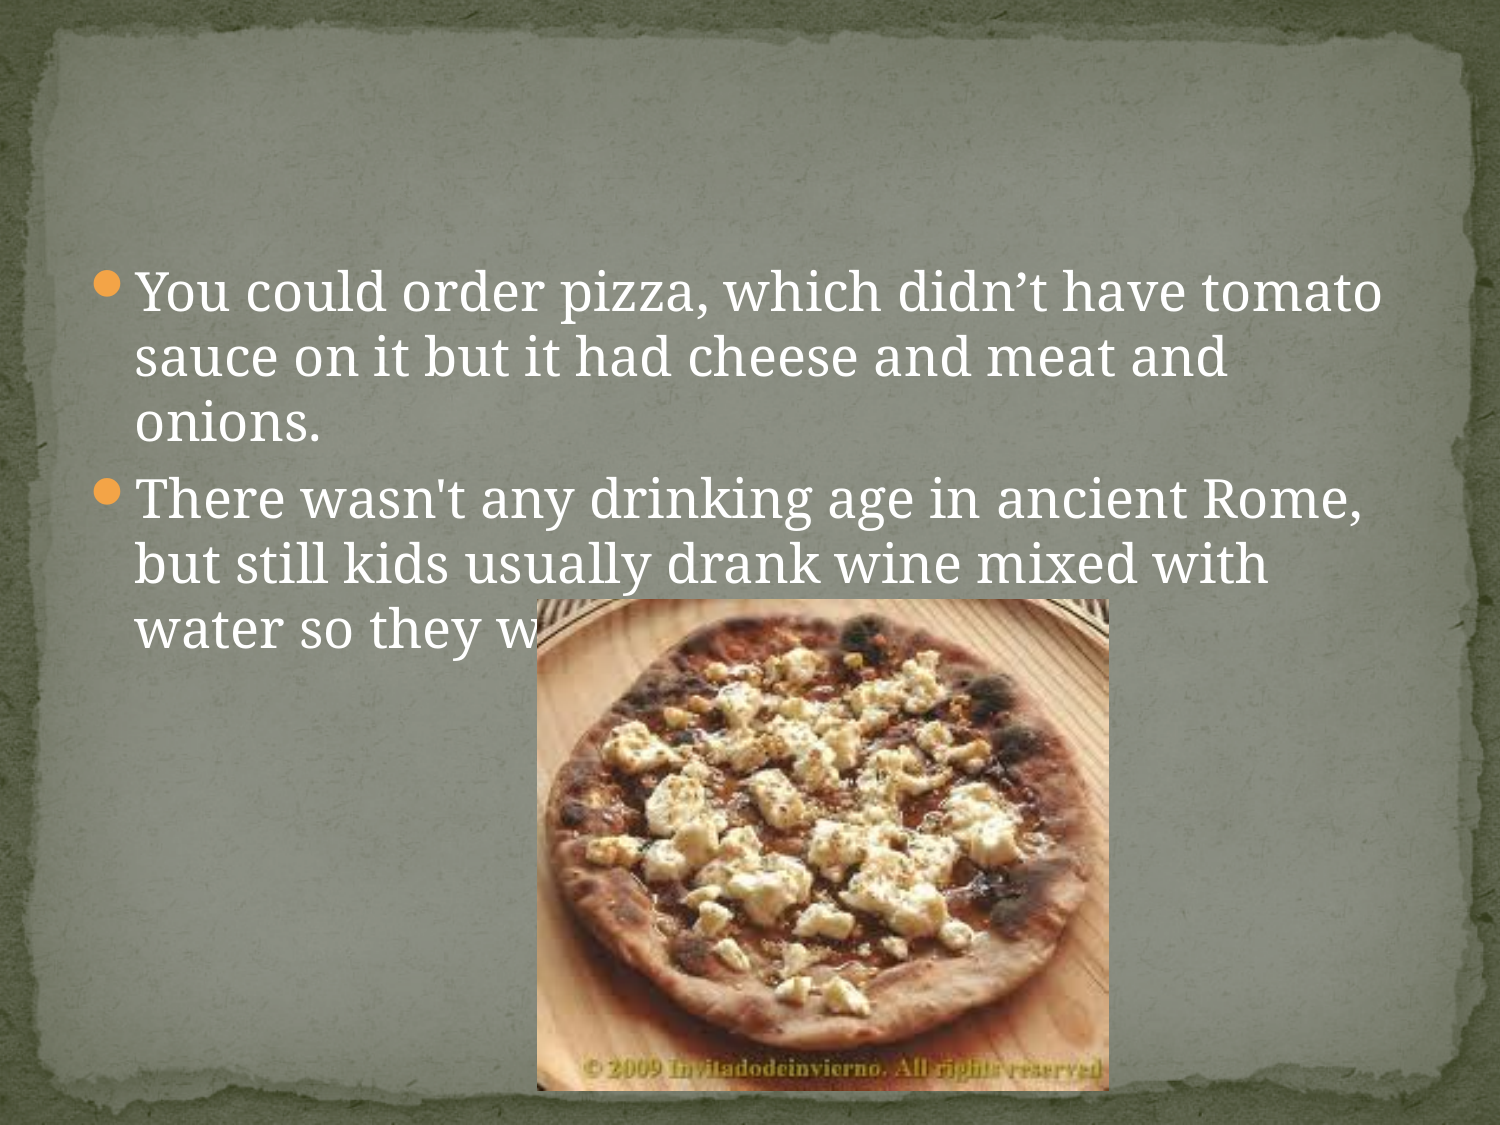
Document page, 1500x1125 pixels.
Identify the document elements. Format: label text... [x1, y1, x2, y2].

picture [537, 599, 1110, 1091]
list You could order pizza, which didn’t have tomato sauce on it but it had cheese and meat and onions. There wasn't any drinking age in ancient Rome, but still kids usually drank wine mixed with water so they wouldn't get drunk. [75, 249, 1425, 1000]
